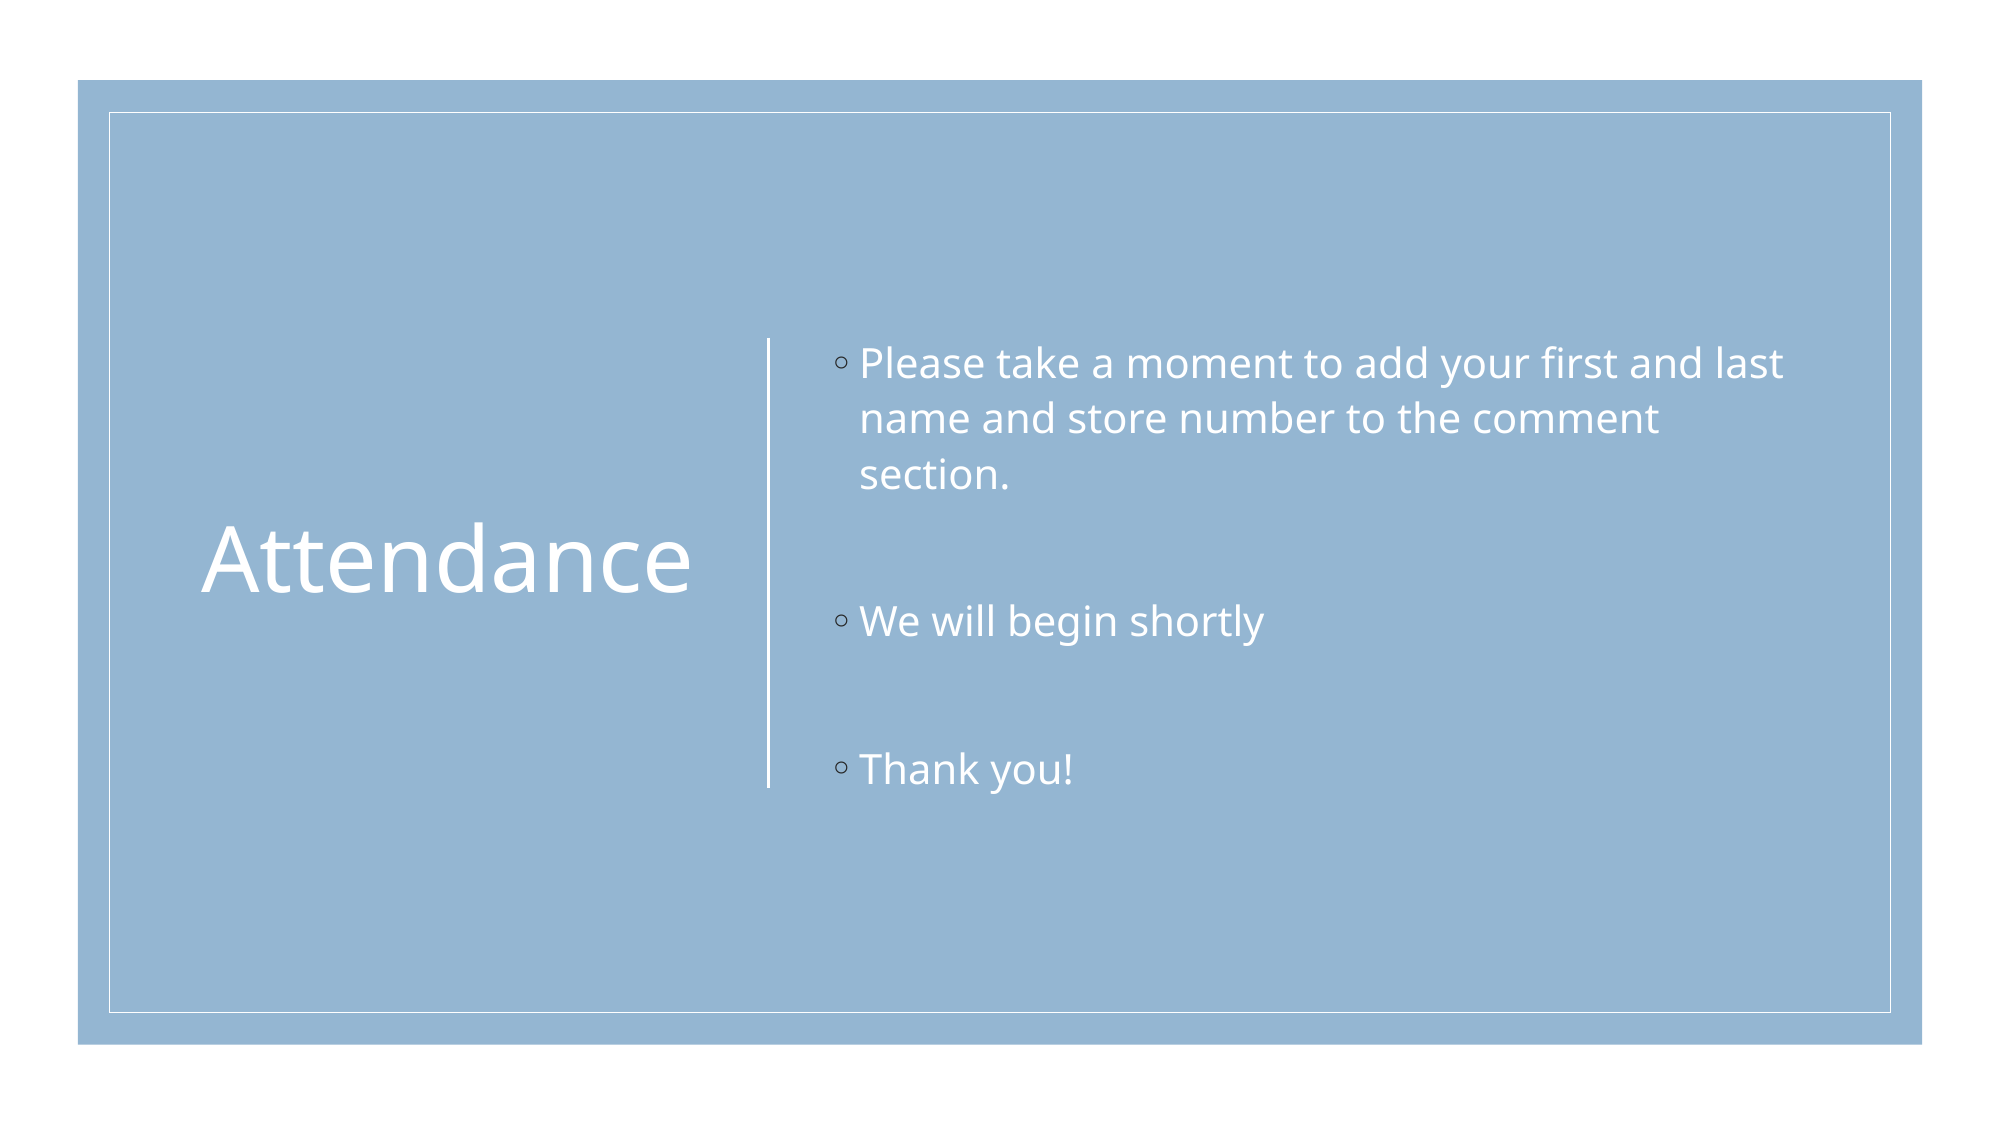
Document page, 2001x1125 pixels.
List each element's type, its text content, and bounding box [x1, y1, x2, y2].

list Please take a moment to add your first and last name and store number to the comment section. We will begin shortly Thank you! [814, 164, 1834, 961]
text_box [109, 112, 1891, 1013]
text_box [0, 0, 2000, 1125]
text_box [77, 79, 1923, 1046]
title Attendance [142, 164, 711, 961]
